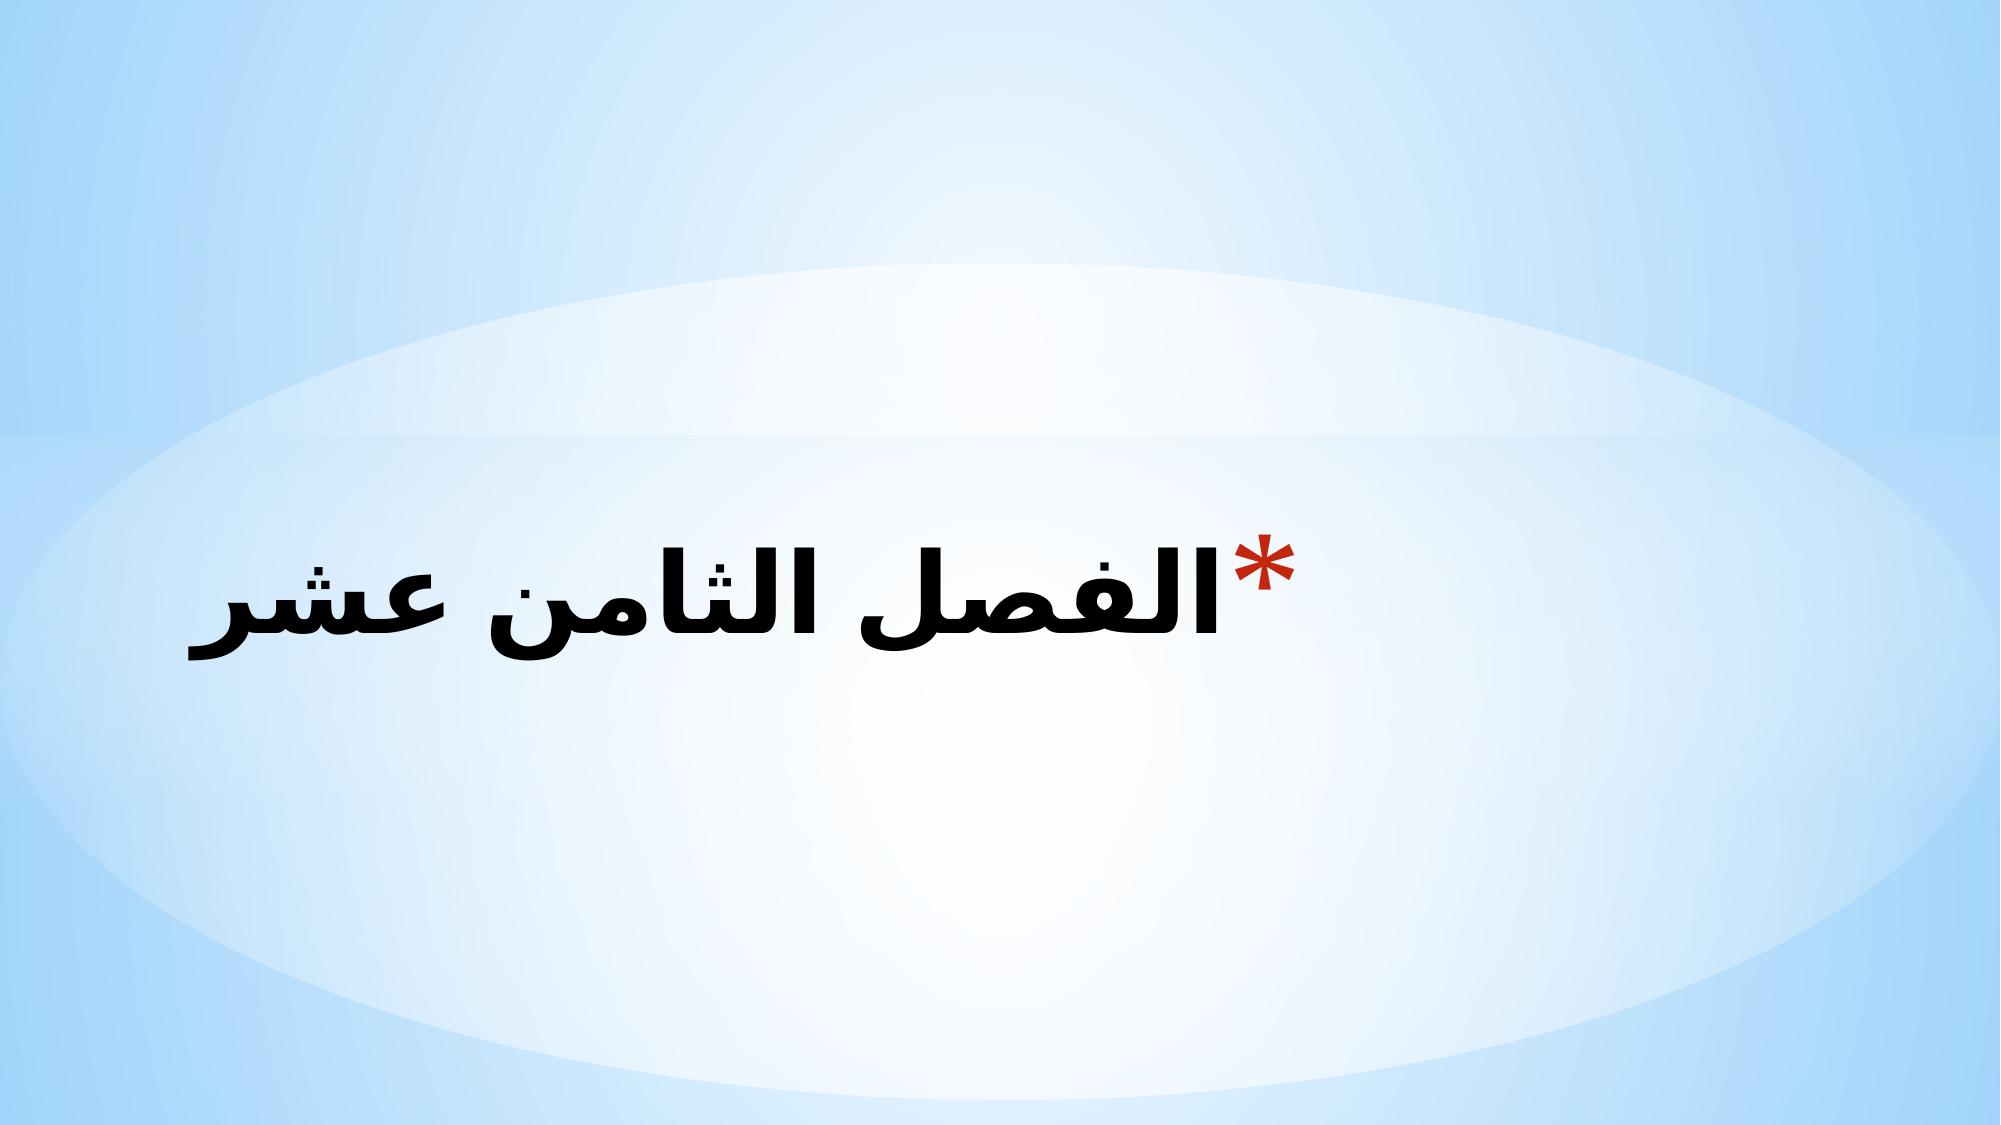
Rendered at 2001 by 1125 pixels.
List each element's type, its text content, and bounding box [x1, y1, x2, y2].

title الفصل الثامن عشر [178, 513, 1749, 808]
